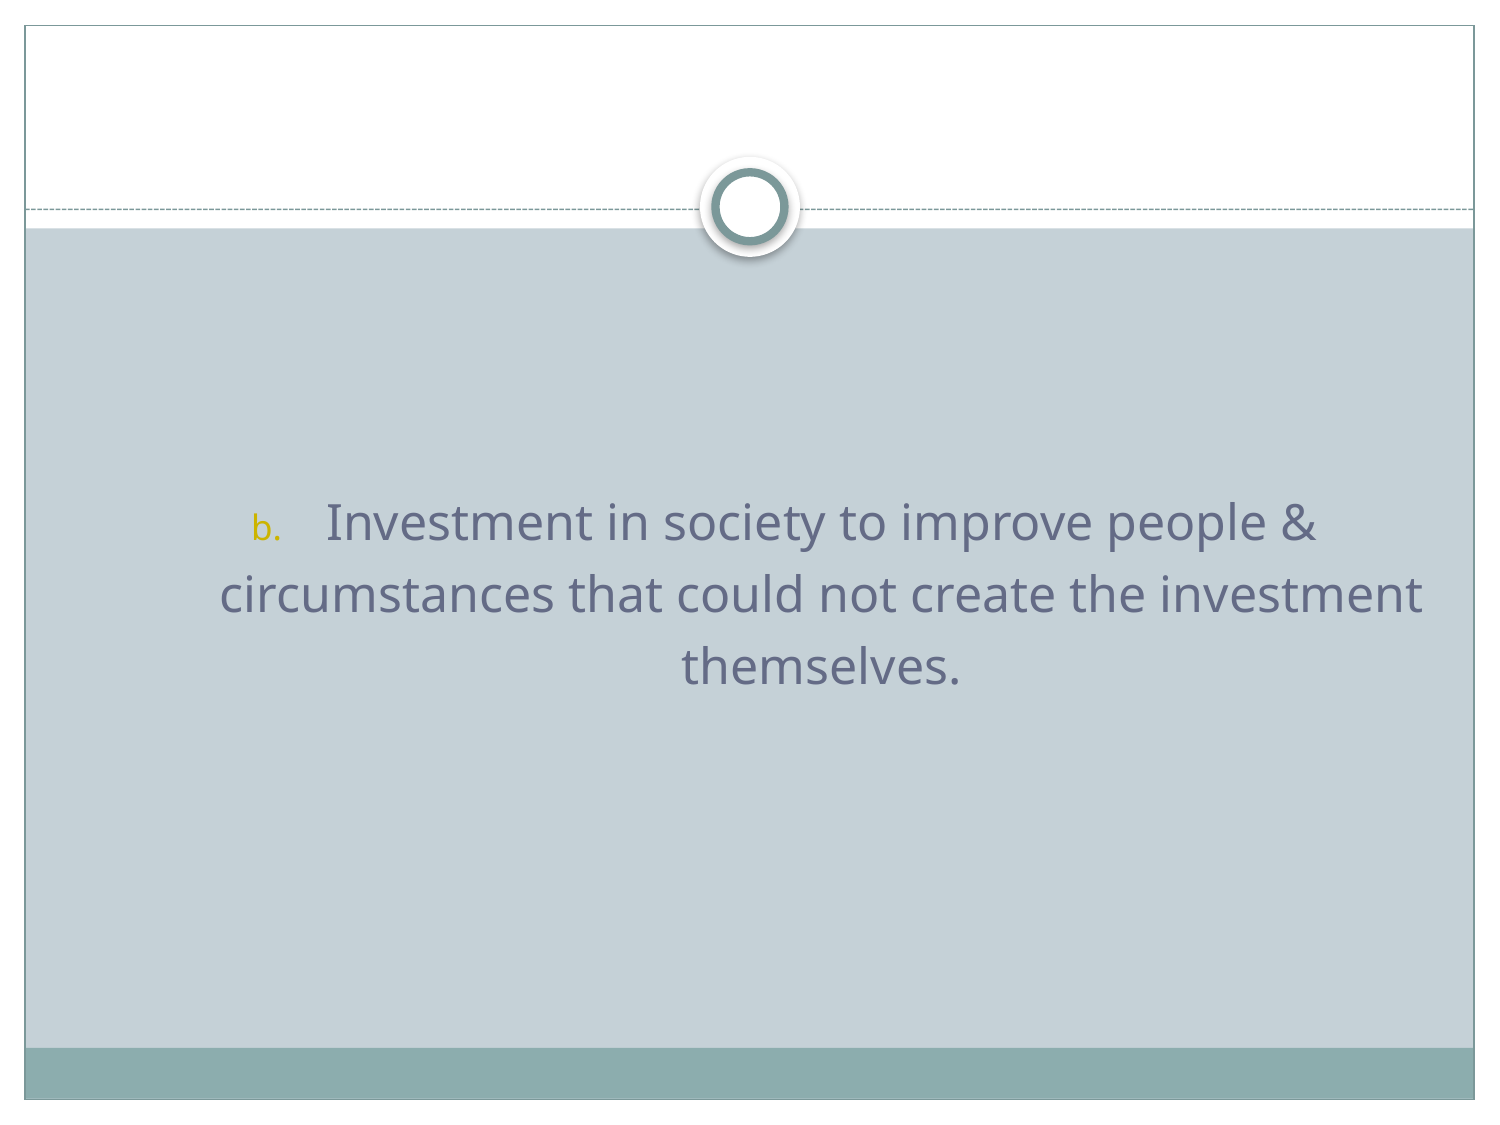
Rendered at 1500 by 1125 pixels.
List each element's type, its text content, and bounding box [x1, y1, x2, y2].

list Investment in society to improve people & circumstances that could not create the investment themselves. [49, 250, 1445, 1001]
